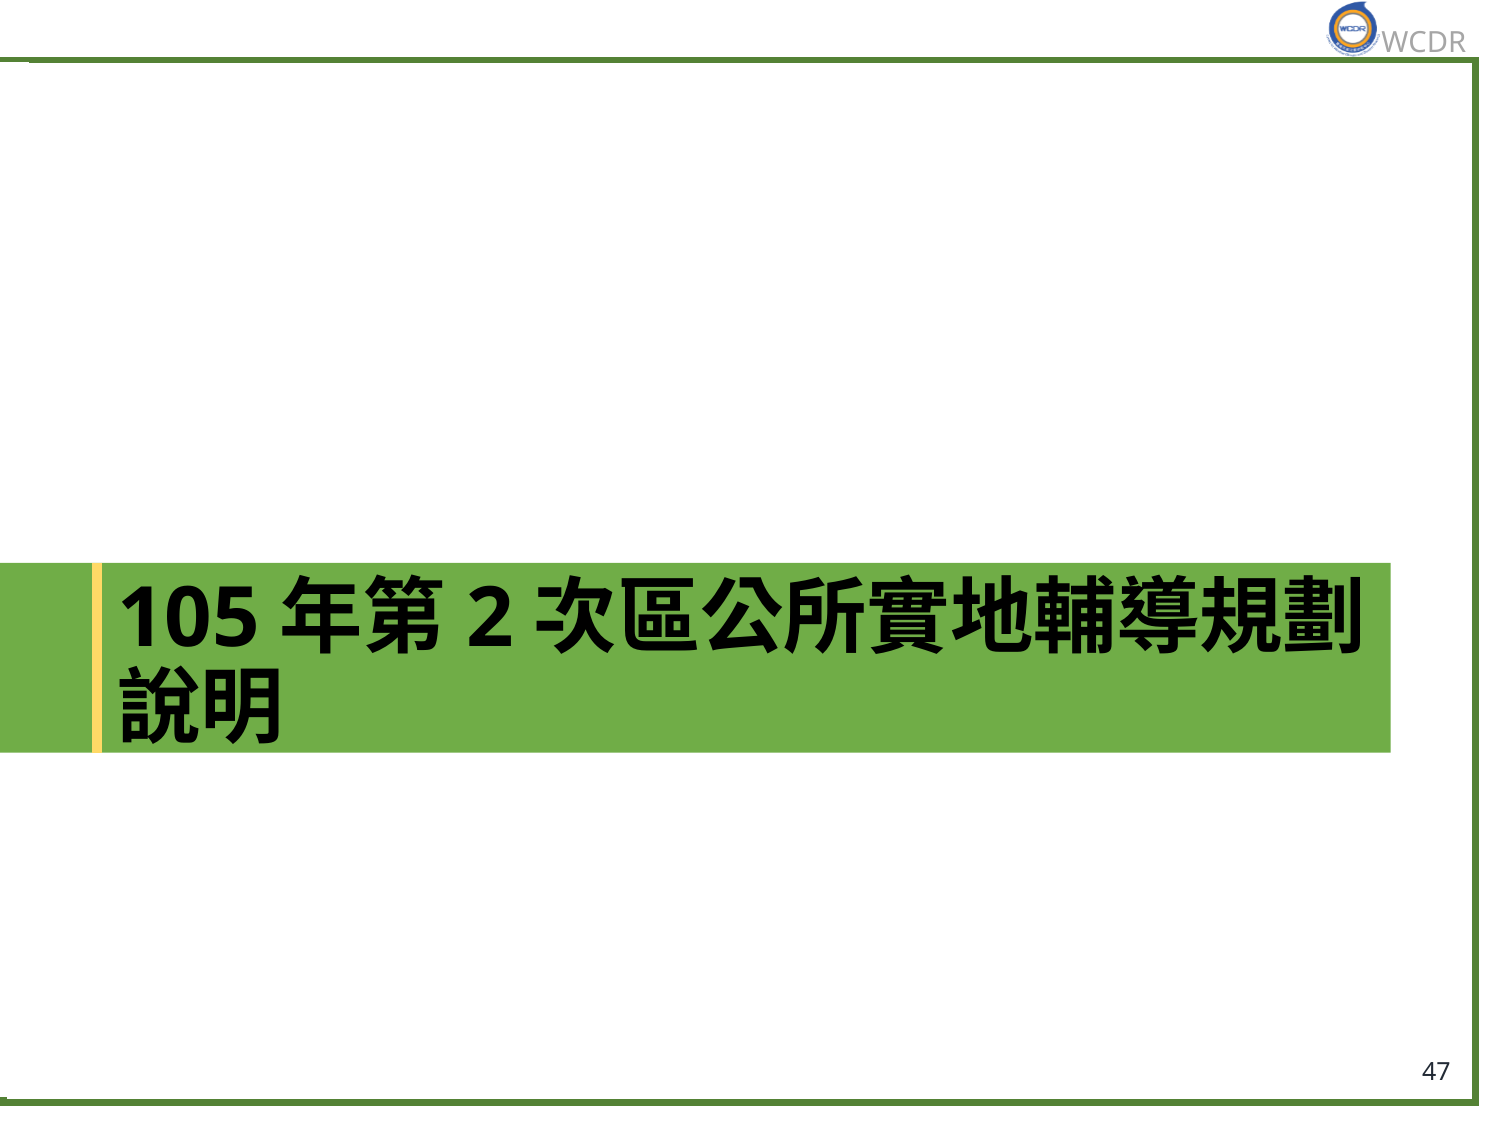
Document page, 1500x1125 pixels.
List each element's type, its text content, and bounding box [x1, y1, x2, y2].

picture [1323, 0, 1383, 60]
title 105年第2次區公所實地輔導規劃說明 [102, 294, 1413, 763]
slide_number 47 [1128, 1042, 1466, 1103]
